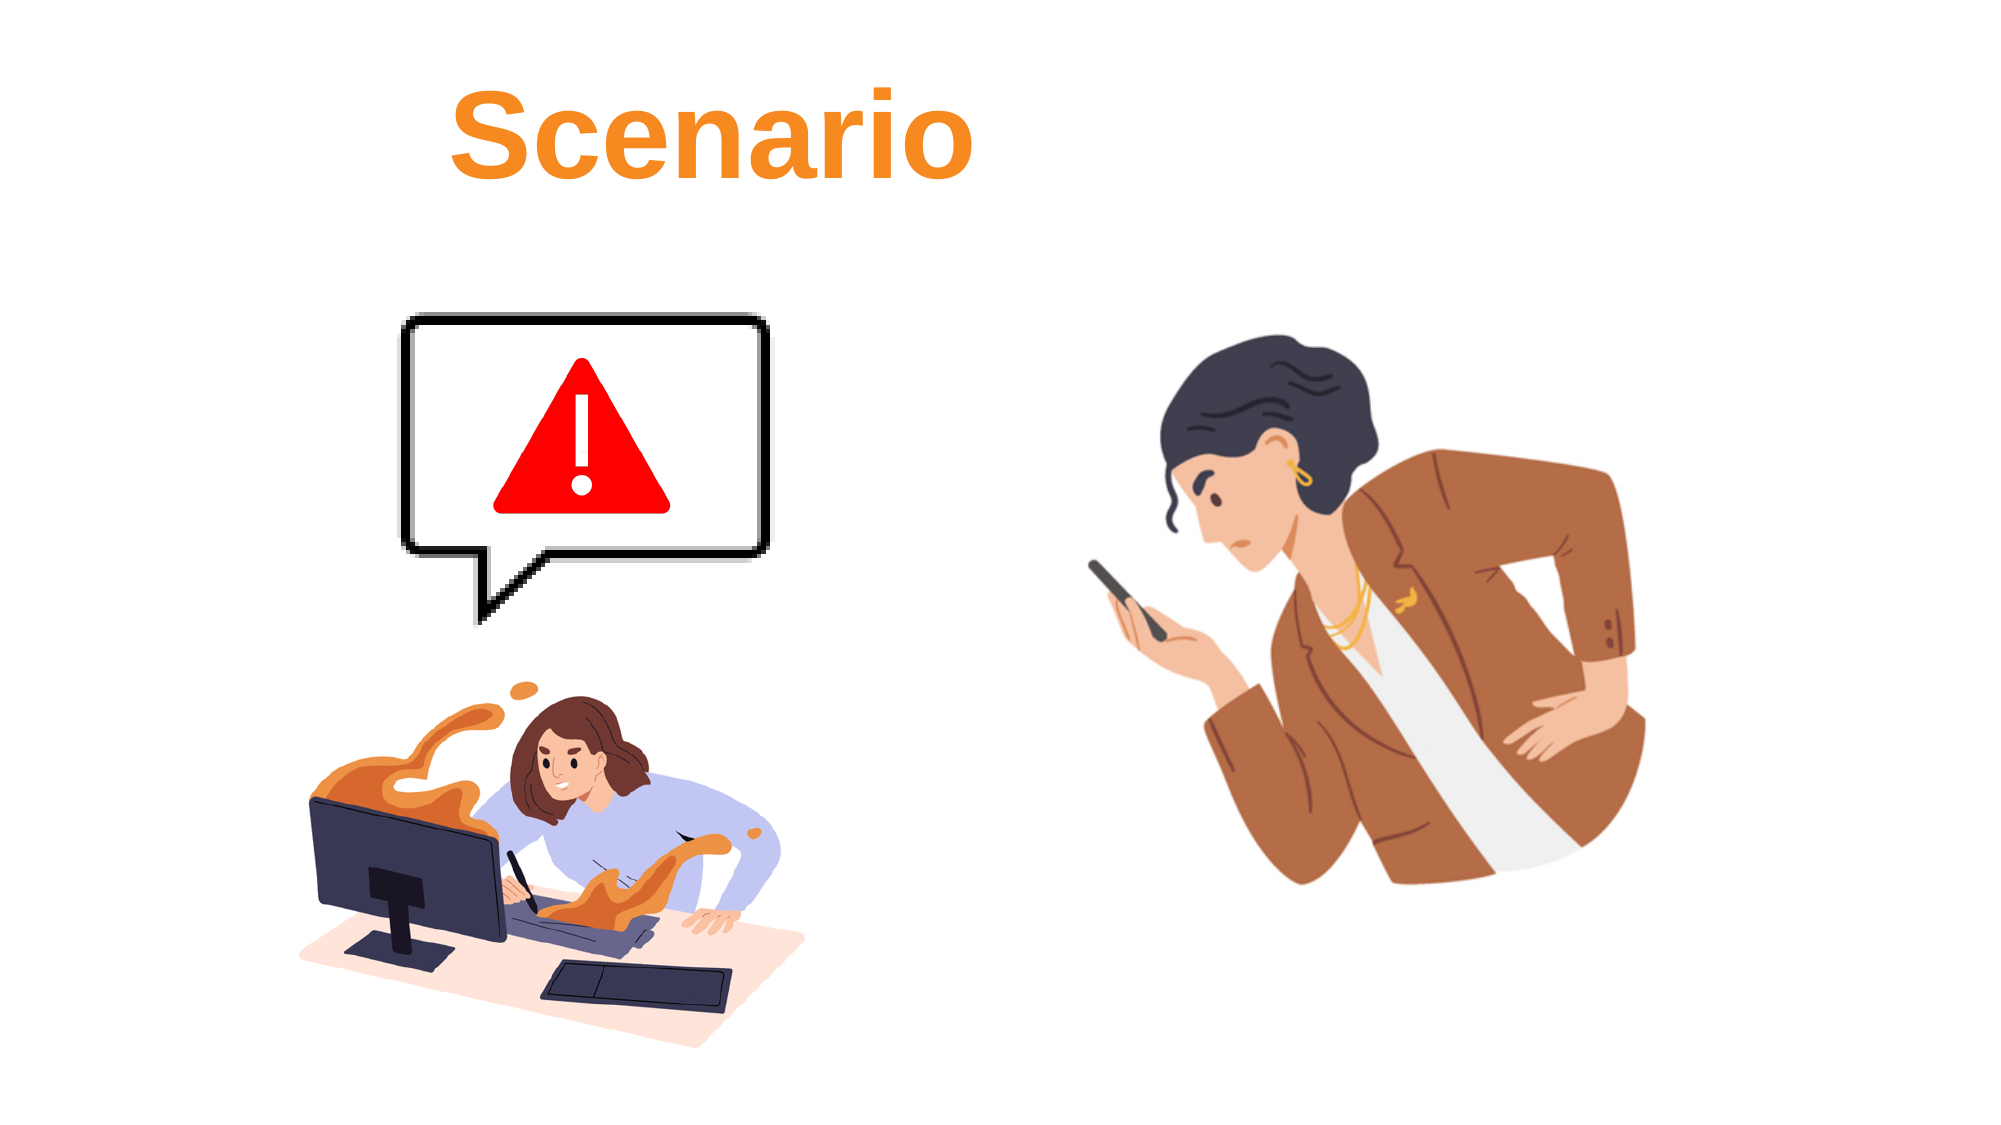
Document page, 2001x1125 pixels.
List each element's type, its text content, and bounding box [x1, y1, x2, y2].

picture [1049, 290, 1693, 917]
picture [253, 250, 856, 1055]
title Scenario [448, 70, 2000, 221]
